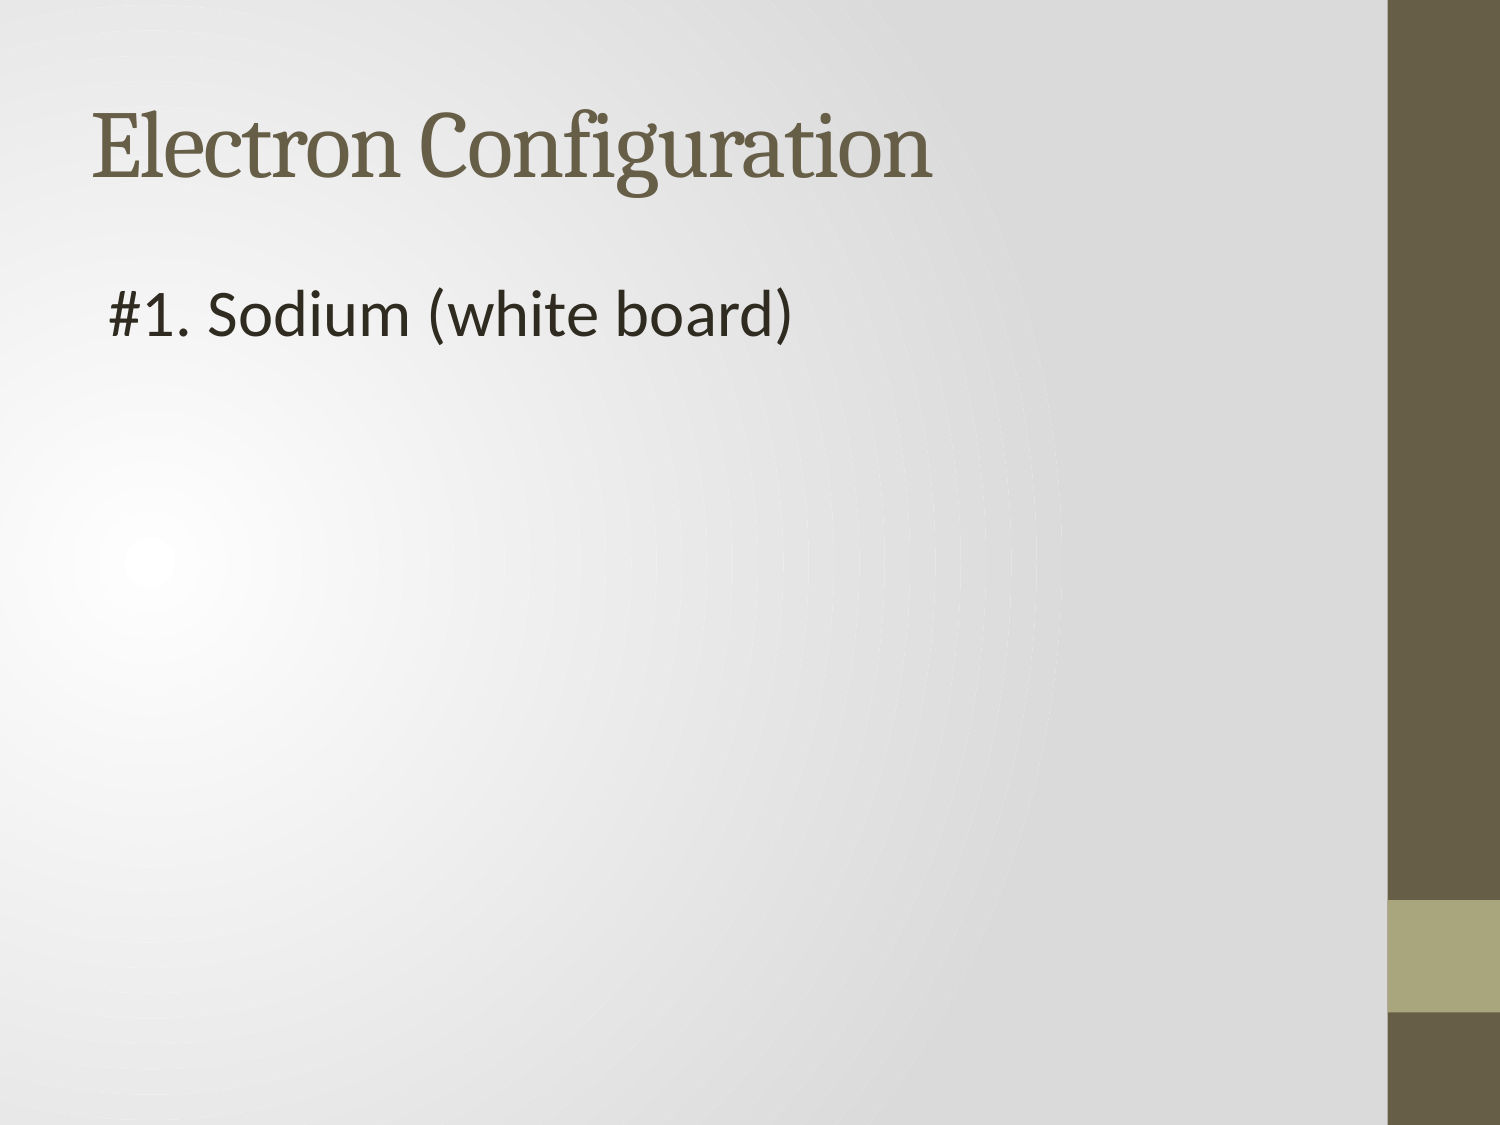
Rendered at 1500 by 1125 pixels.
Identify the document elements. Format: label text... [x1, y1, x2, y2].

title Electron Configuration [75, 45, 1325, 233]
list #1. Sodium (white board) [75, 262, 1325, 1050]
